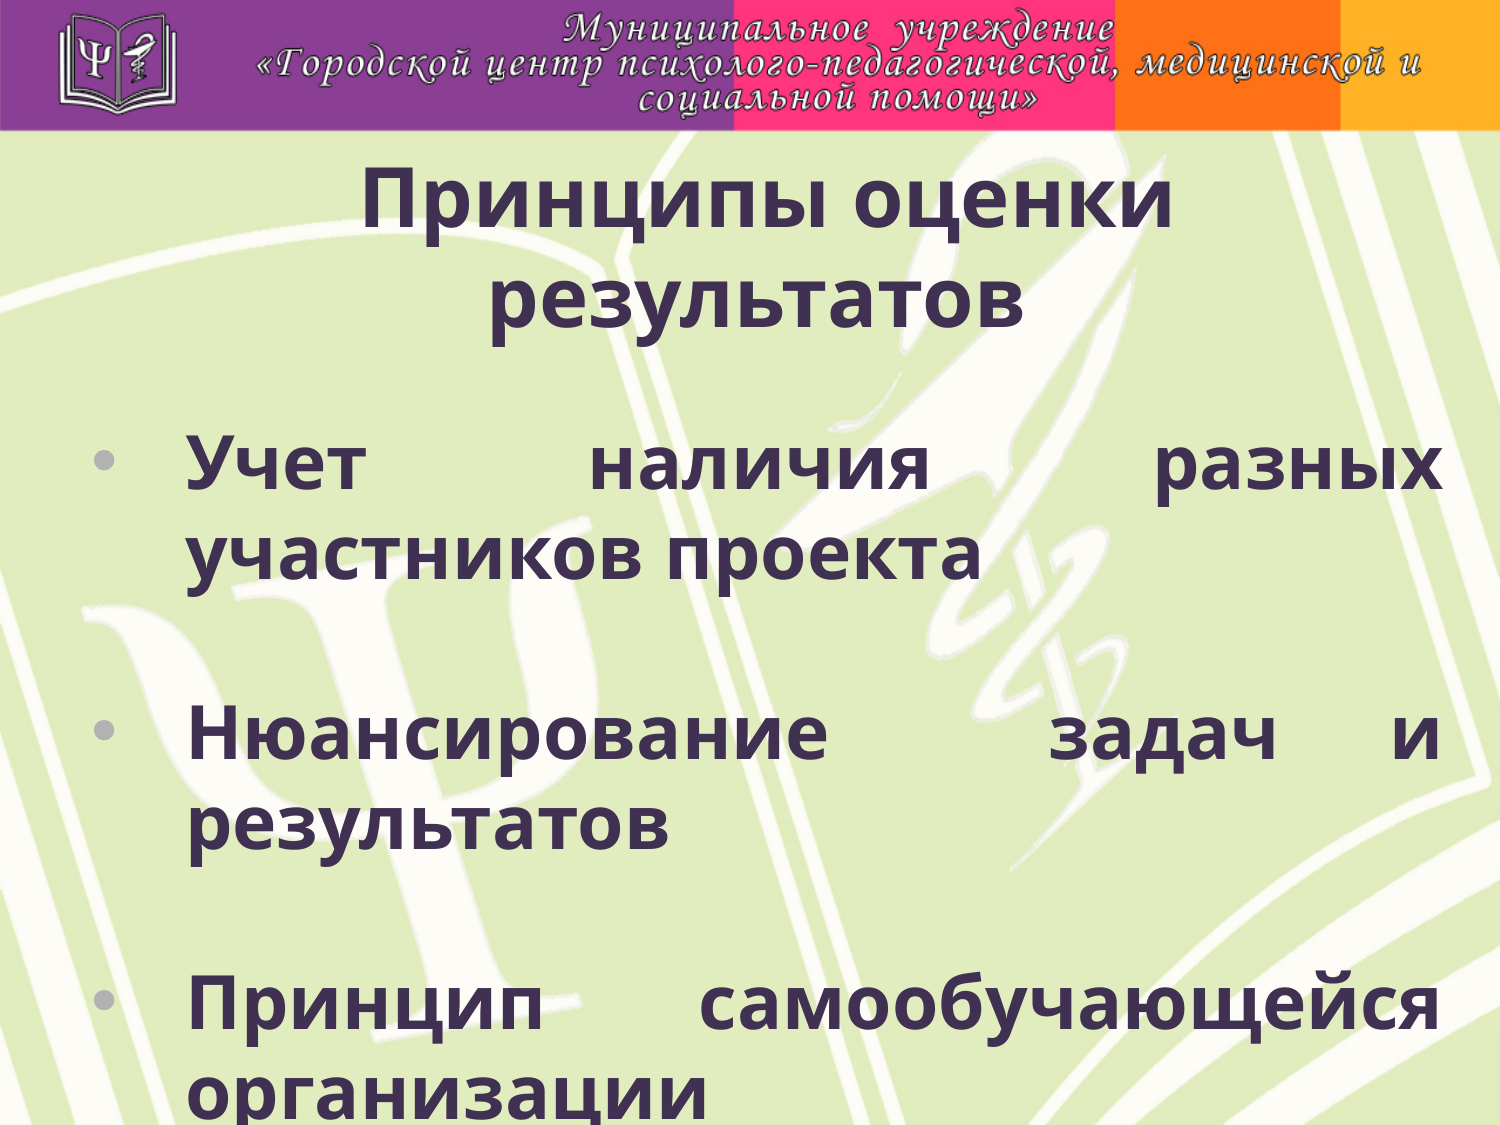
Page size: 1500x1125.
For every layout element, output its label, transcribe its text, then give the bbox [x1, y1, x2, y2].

text_box Принципы оценки результатов Учет наличия разных участников проекта Нюансирование задач и результатов Принцип самообучающейся организации Принцип самовосстановления (взятие из окружающей среды необходимых материалов, энергии и информации; благодаря процессу самовосстановления система сохраняет по отношению к среде обитания антиэнтропийное состояние). [76, 137, 1459, 1125]
picture [0, 0, 1500, 1125]
